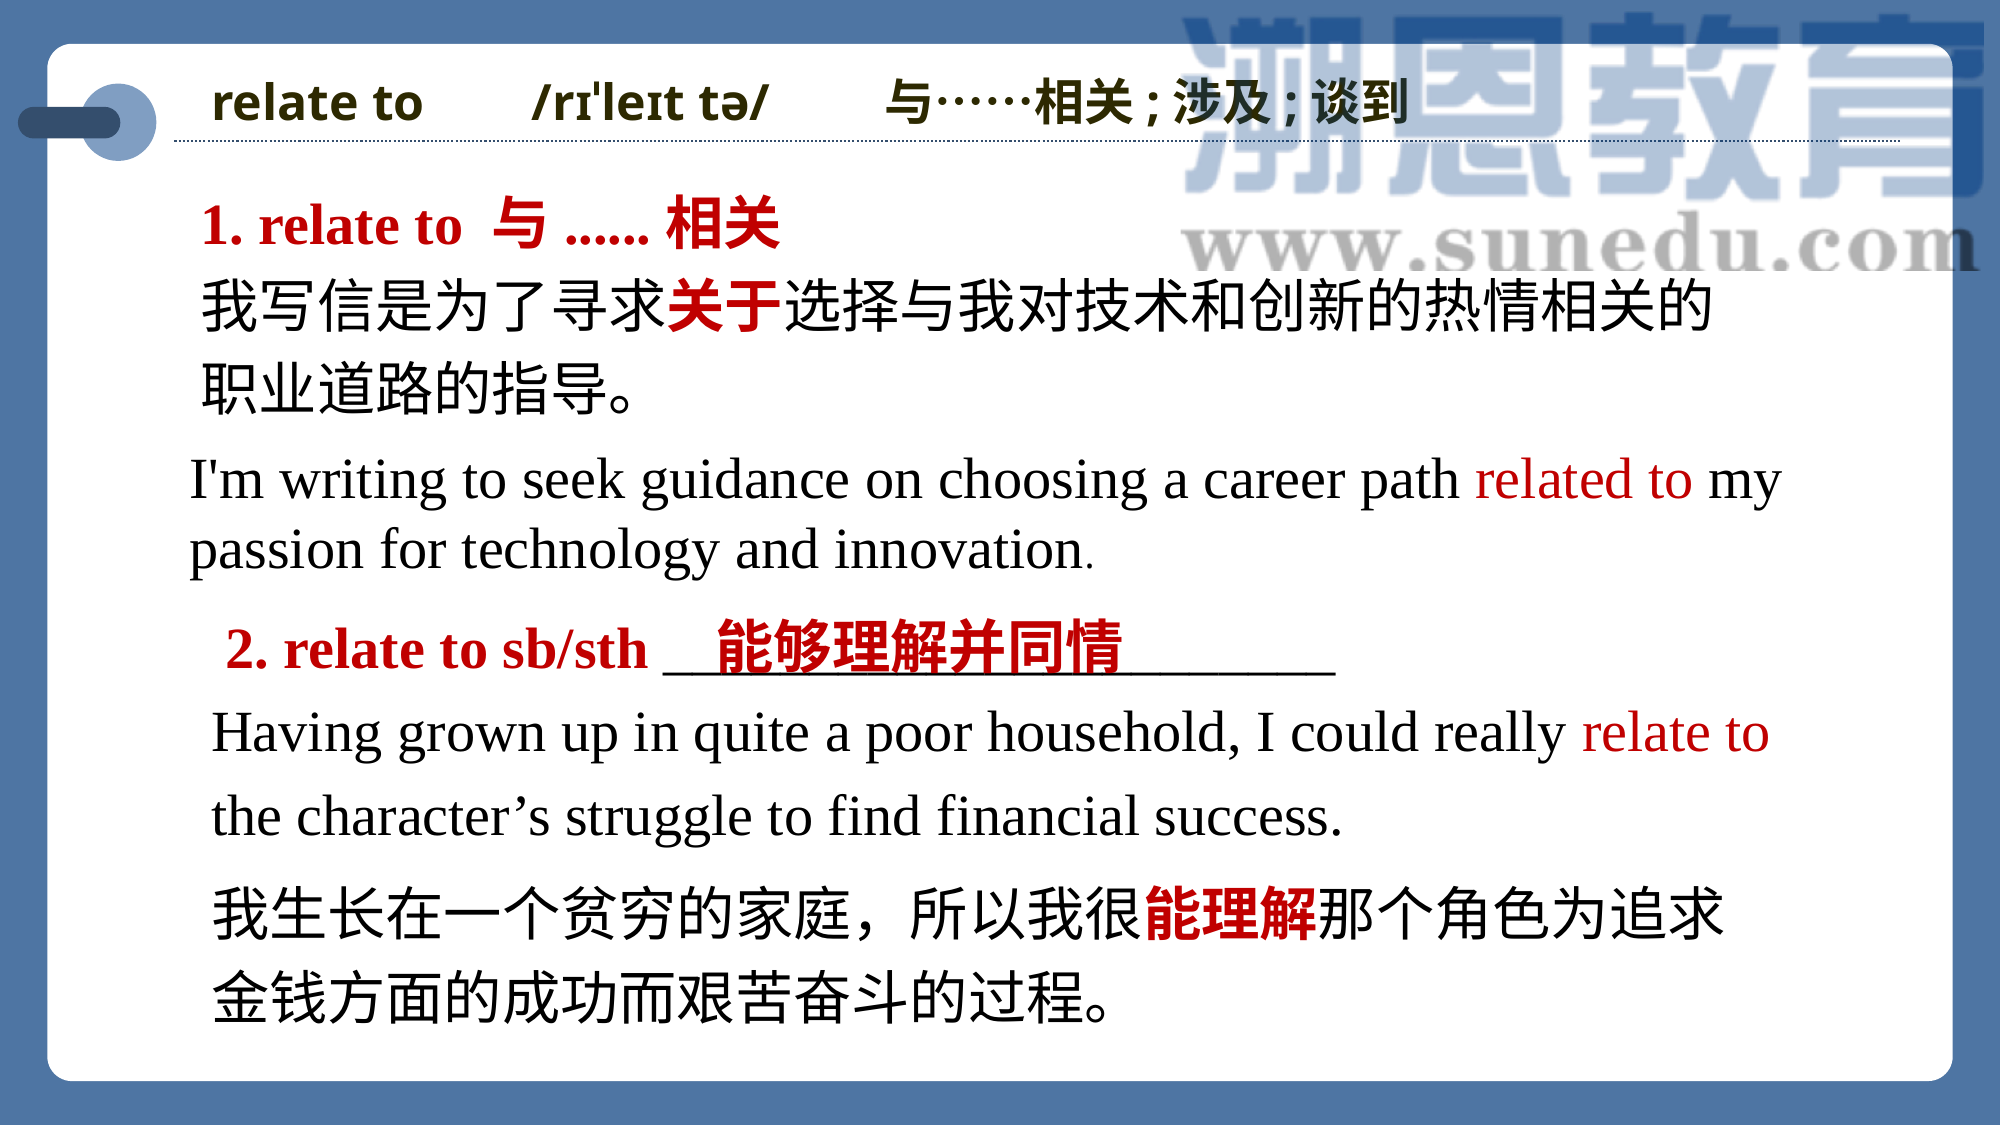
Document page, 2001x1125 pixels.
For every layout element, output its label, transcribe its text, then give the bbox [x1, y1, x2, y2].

text_box I'm writing to seek guidance on choosing a career path related to my passion for technology and innovation. [174, 433, 1842, 588]
picture [1178, 10, 1984, 271]
text_box relate to /rɪˈleɪt tə/ 与……相关;涉及;谈到 [196, 54, 1178, 140]
text_box 2. relate to sb/sth _______________________ Having grown up in quite a poor household, I could really relate to the character’s struggle to find financial success. [196, 589, 1864, 855]
text_box 能够理解并同情 [701, 589, 1702, 688]
text_box 我生长在一个贫穷的家庭，所以我很能理解那个角色为追求金钱方面的成功而艰苦奋斗的过程。 [196, 856, 1795, 1039]
text_box 1. relate to 与......相关 我写信是为了寻求关于选择与我对技术和创新的热情相关的职业道路的指导。 [185, 588, 1737, 680]
text_box 1. relate to 与......相关 我写信是为了寻求关于选择与我对技术和创新的热情相关的职业道路的指导。 [185, 165, 1737, 433]
